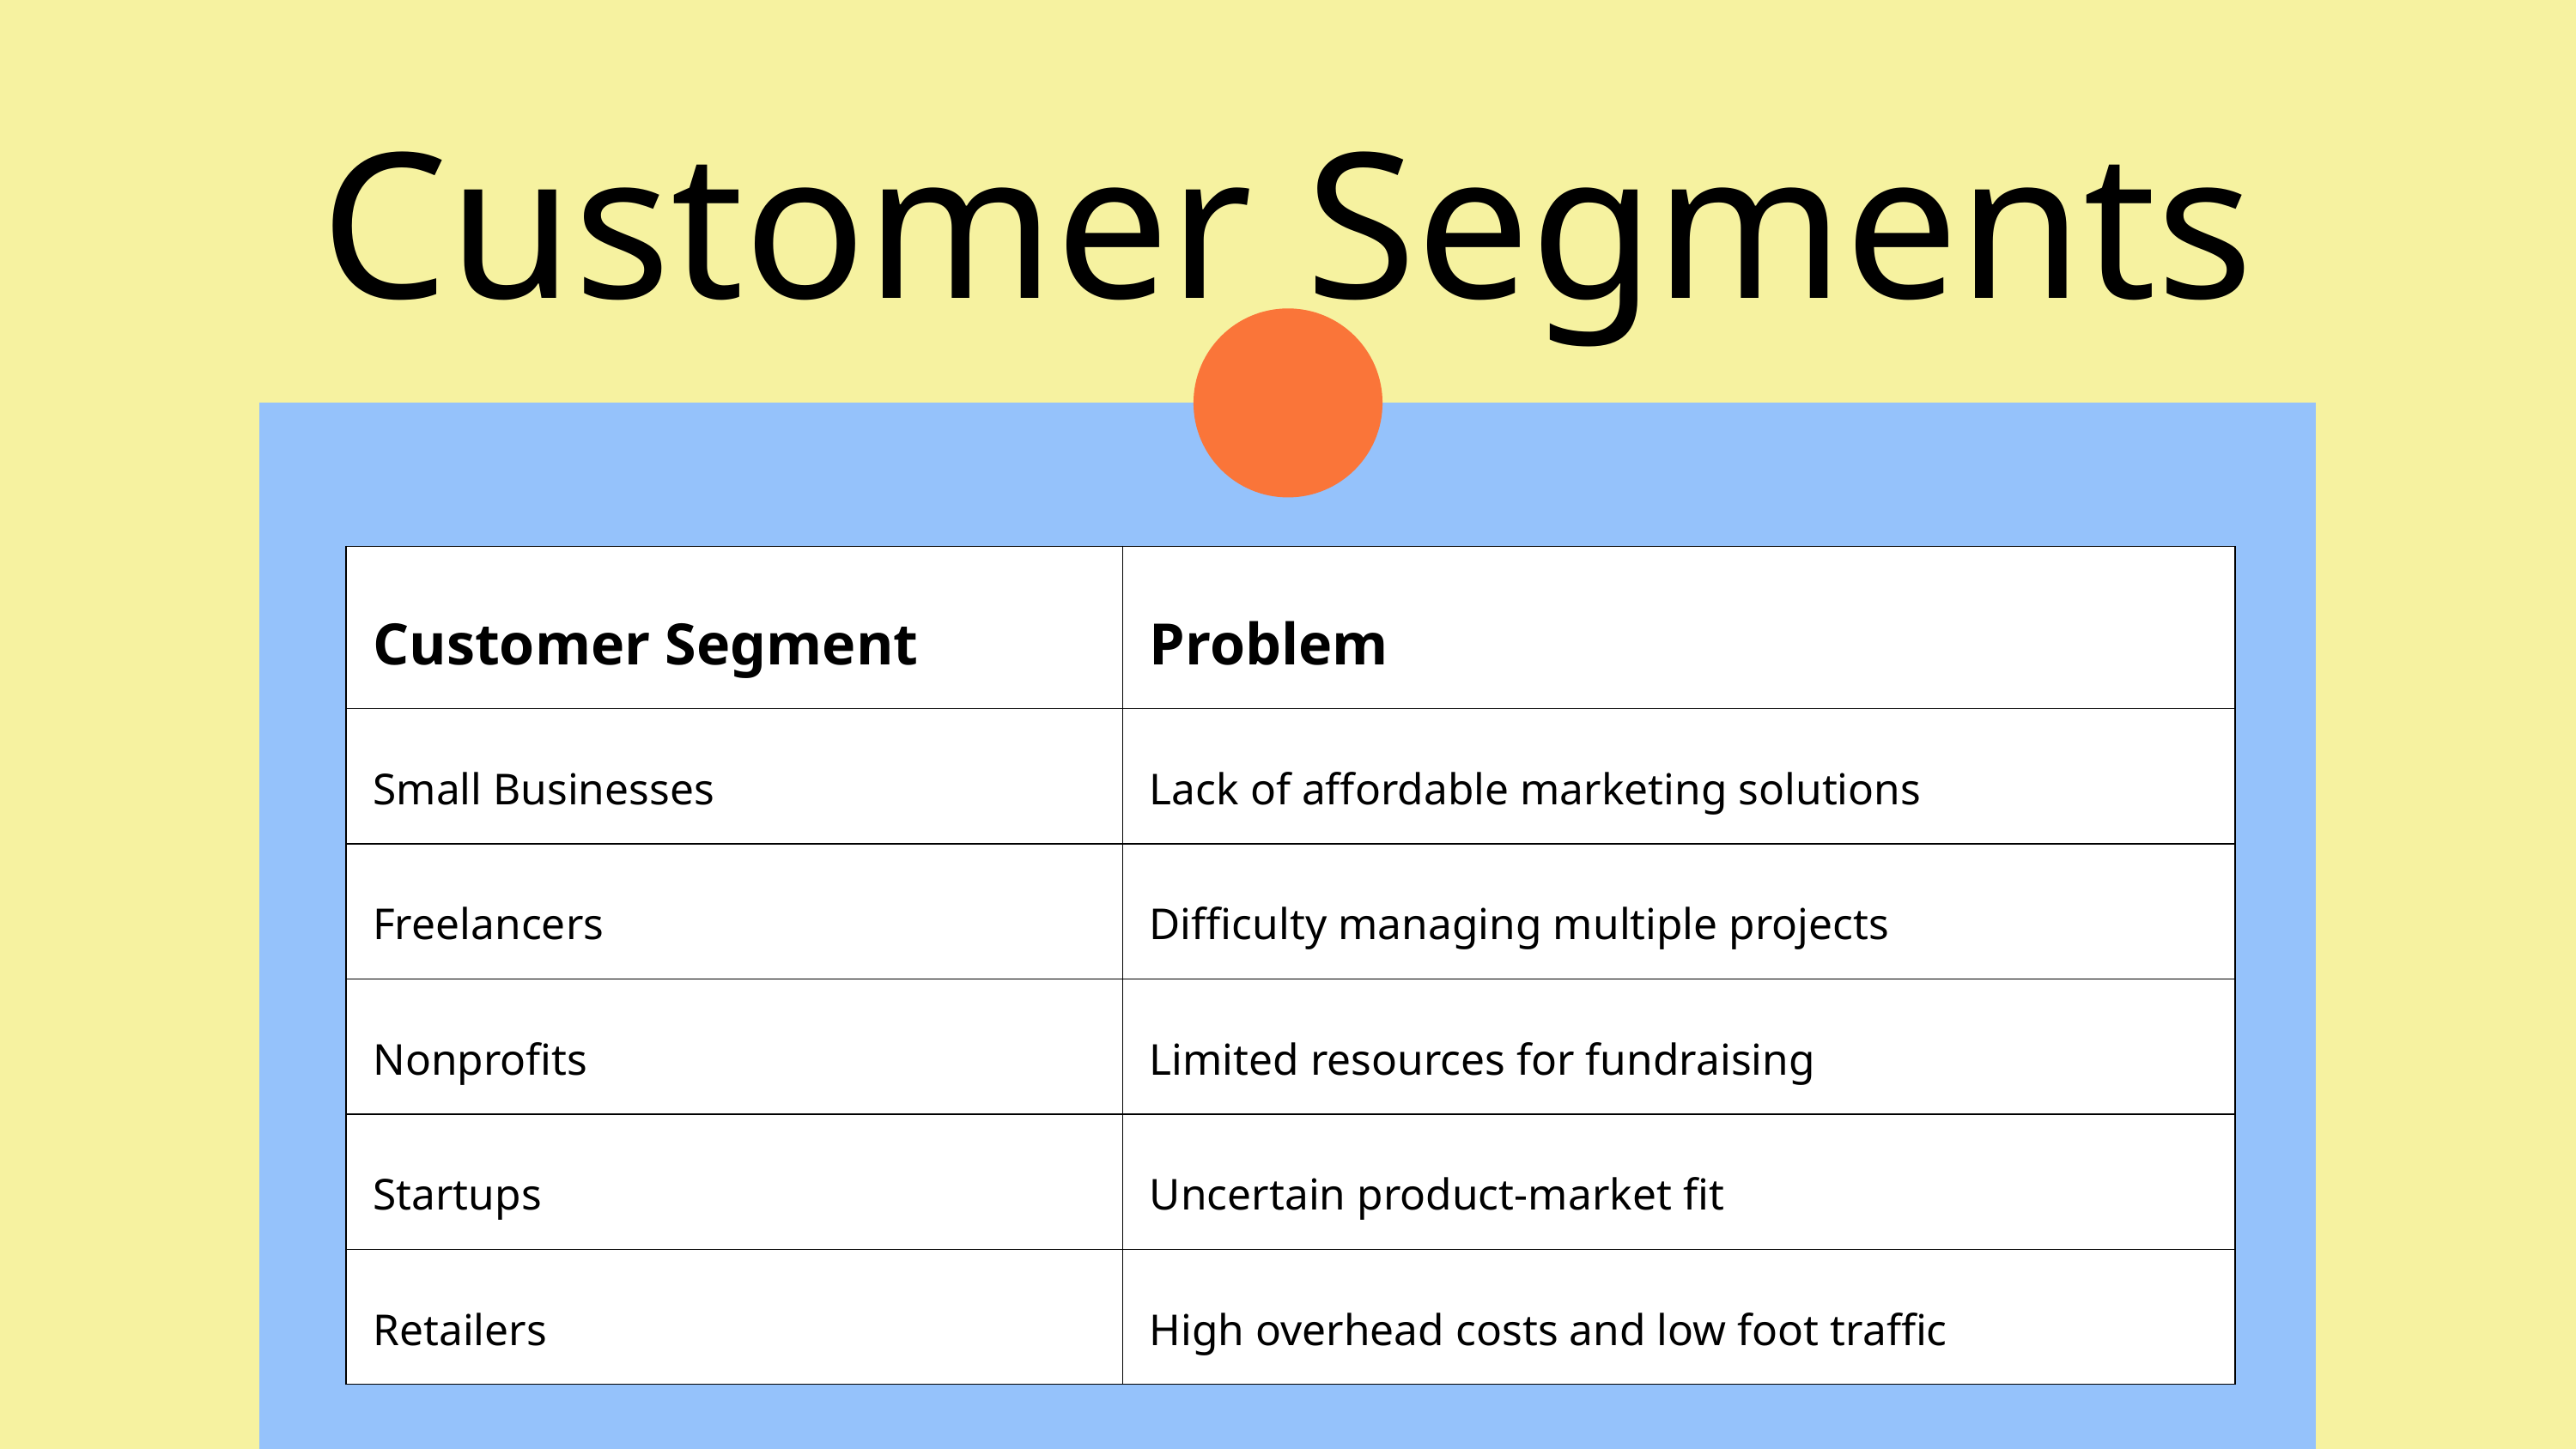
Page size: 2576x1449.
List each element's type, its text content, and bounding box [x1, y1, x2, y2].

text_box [345, 539, 2236, 1363]
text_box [1193, 308, 1383, 498]
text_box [259, 396, 2317, 1449]
text_box Customer Segments [107, 55, 2469, 339]
